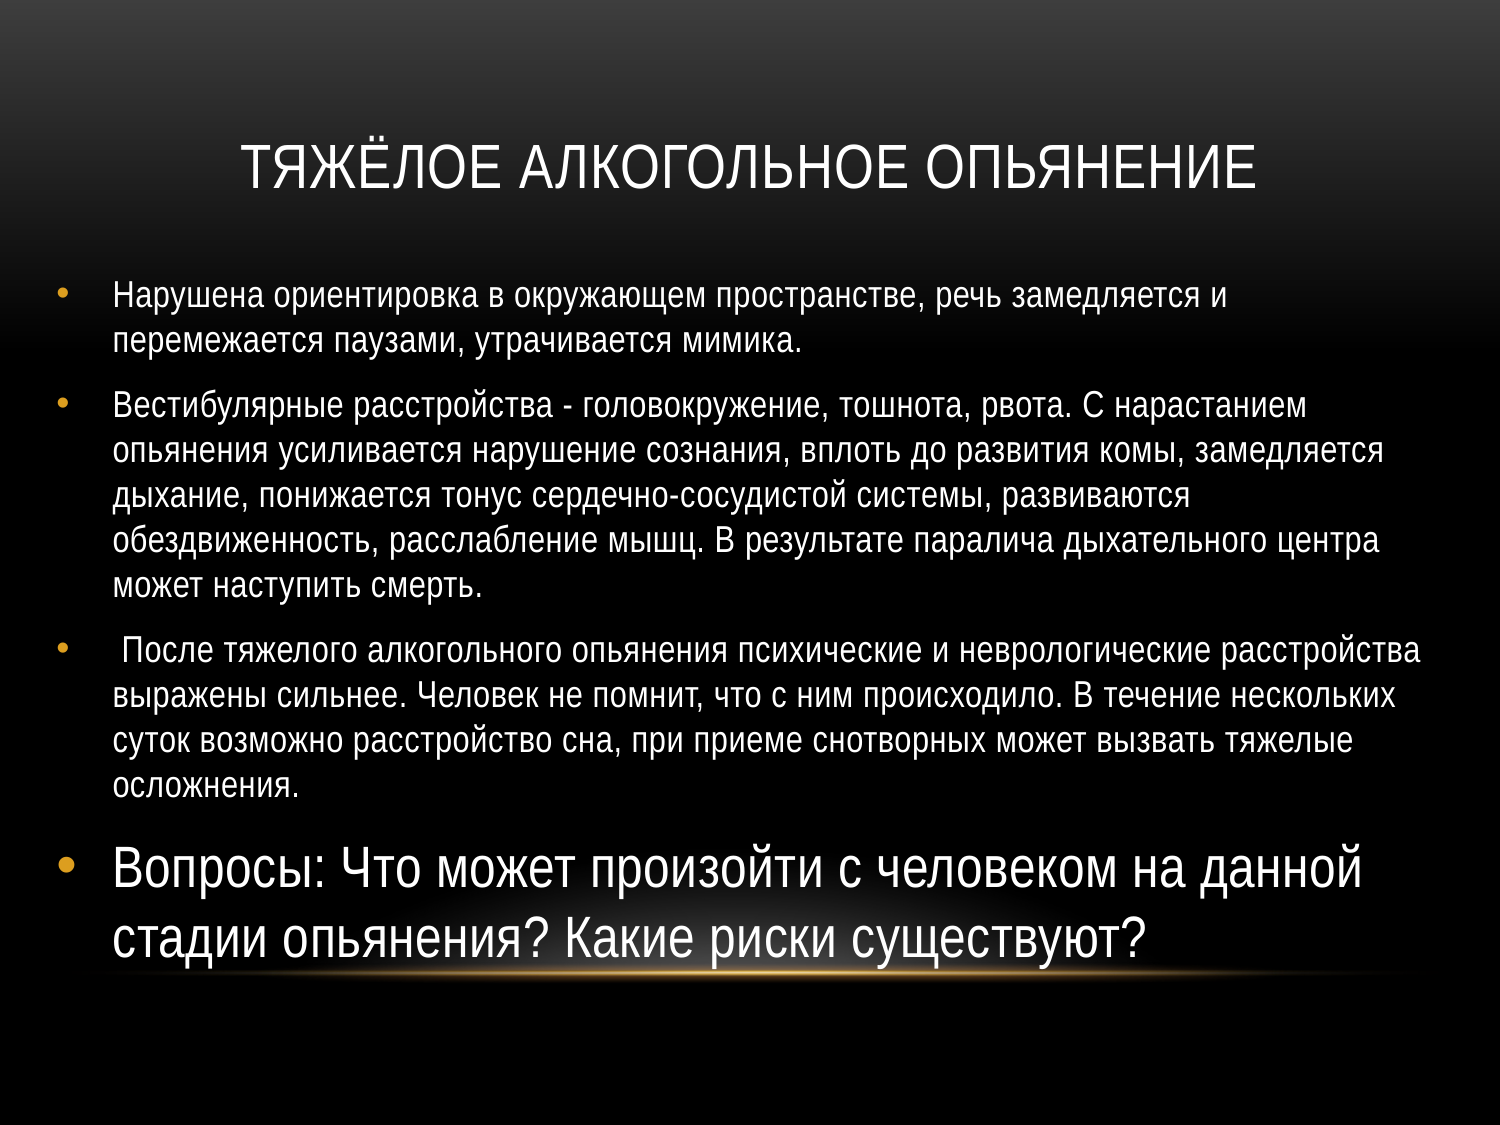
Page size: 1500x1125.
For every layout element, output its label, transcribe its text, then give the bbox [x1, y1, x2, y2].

list Нарушена ориентировка в окружающем пространстве, речь замедляется и перемежается паузами, утрачивается мимика. Вестибулярные расстройства - головокружение, тошнота, рвота. С нарастанием опьянения усиливается нарушение сознания, вплоть до развития комы, замедляется дыхание, понижается тонус сердечно-сосудистой системы, развиваются обездвиженность, расслабление мышц. В результате паралича дыхательного центра может наступить смерть. После тяжелого алкогольного опьянения психические и неврологические расстройства выражены сильнее. Человек не помнит, что с ним происходило. В течение нескольких суток возможно расстройство сна, при приеме снотворных может вызвать тяжелые осложнения. Вопросы: Что может произойти с человеком на данной стадии опьянения? Какие риски существуют? [41, 262, 1447, 1071]
title тяжёлое алкогольное опьянение [99, 45, 1400, 209]
picture [0, 0, 1500, 1125]
